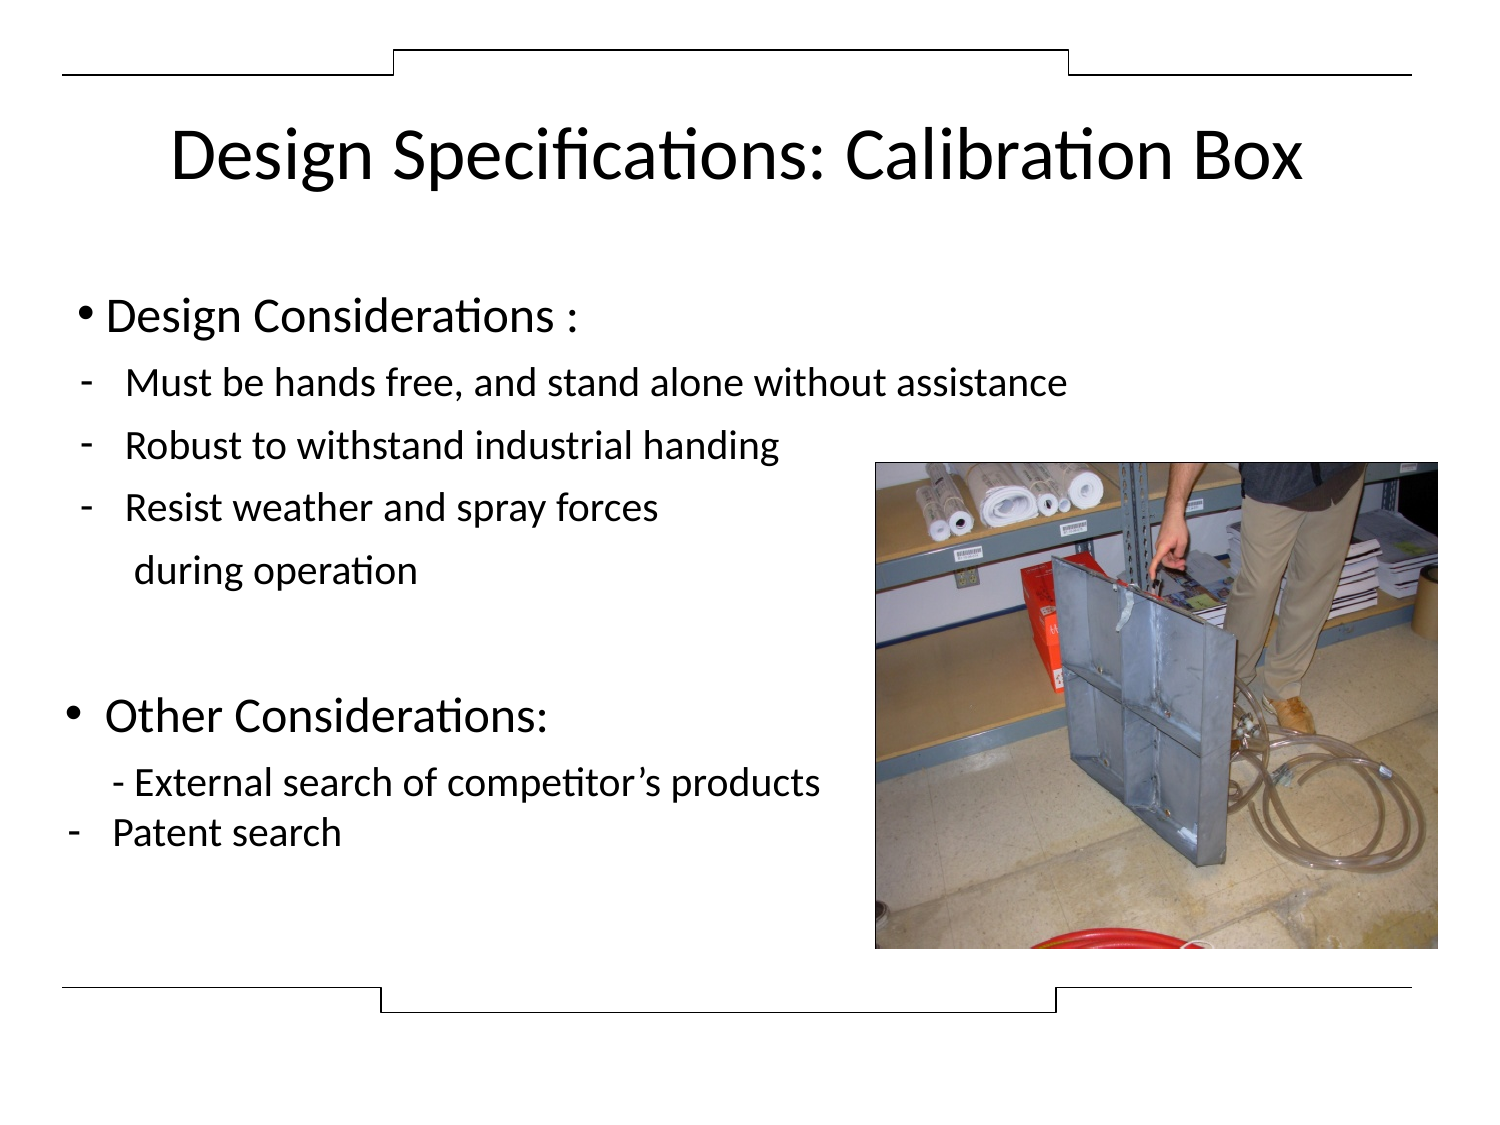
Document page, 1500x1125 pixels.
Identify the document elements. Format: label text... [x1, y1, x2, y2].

picture [874, 462, 1438, 950]
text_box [726, 49, 1413, 76]
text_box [62, 987, 701, 1013]
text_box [62, 49, 726, 76]
title Design Specifications: Calibration Box [62, 82, 1413, 225]
text_box Design Considerations : Must be hands free, and stand alone without assistance Robust to withstand industrial handing Resist weather and spray forces during operation [62, 274, 1250, 600]
text_box Other Considerations: - External search of competitor’s products Patent search [50, 674, 869, 863]
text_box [701, 987, 1413, 1013]
